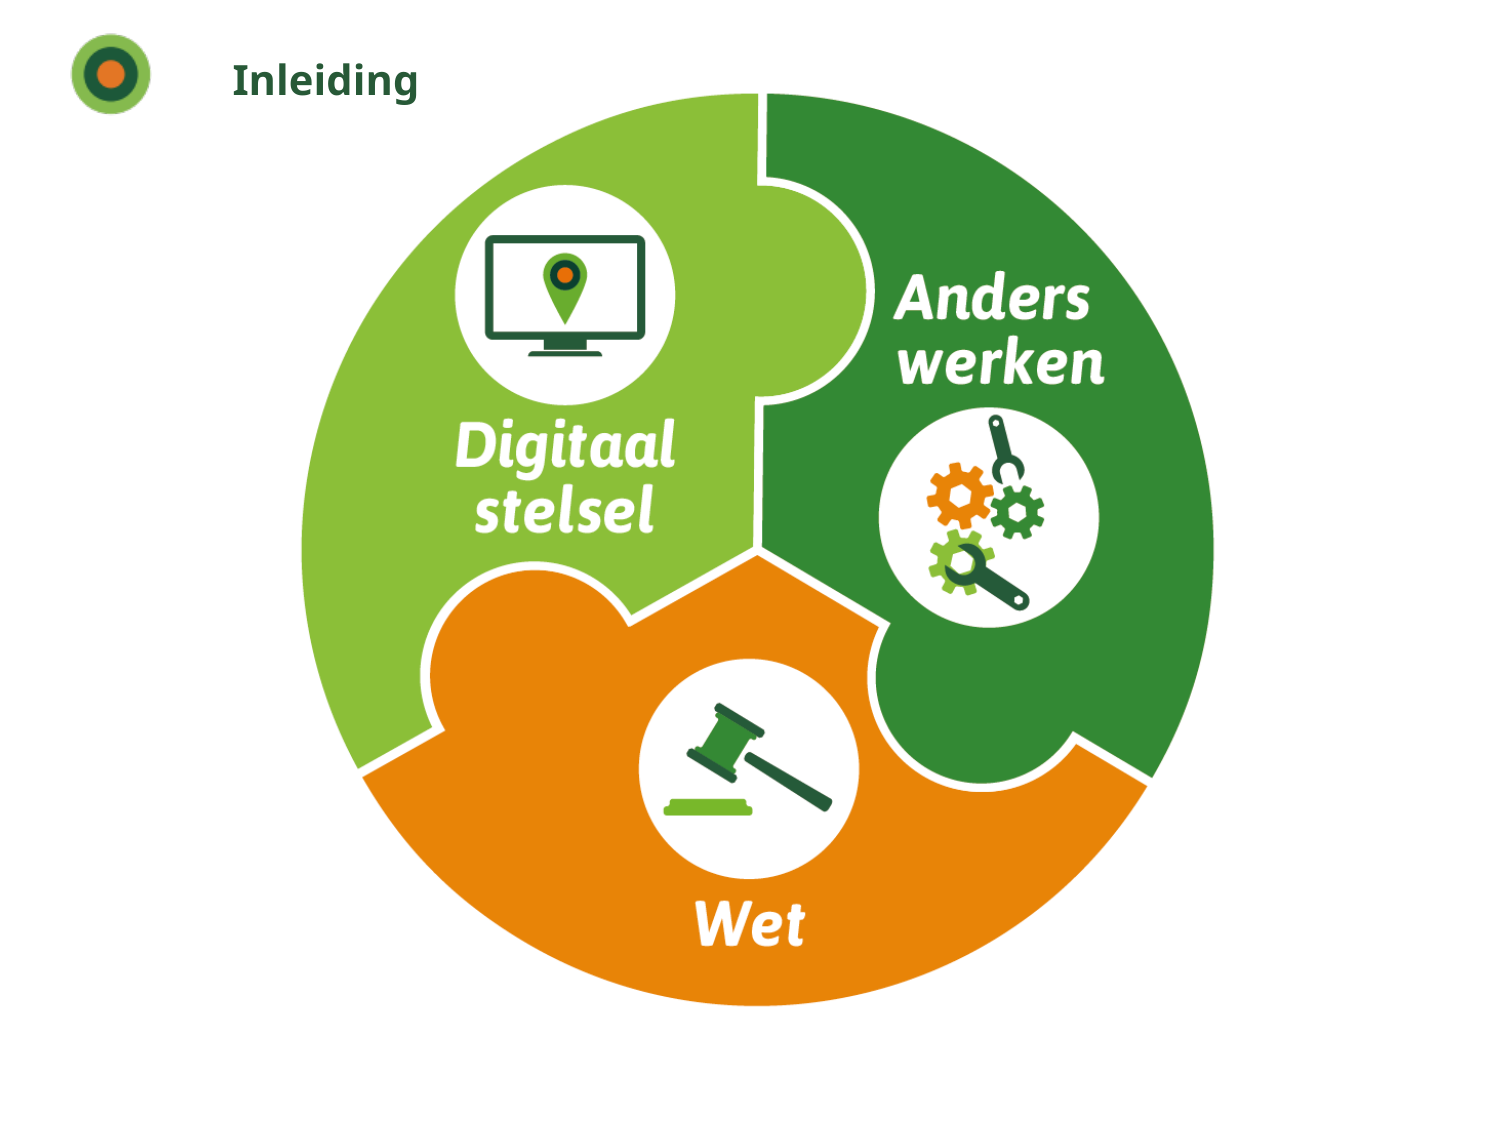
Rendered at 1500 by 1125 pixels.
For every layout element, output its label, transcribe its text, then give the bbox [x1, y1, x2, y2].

picture [270, 67, 1239, 1036]
title Inleiding [217, 46, 1466, 155]
